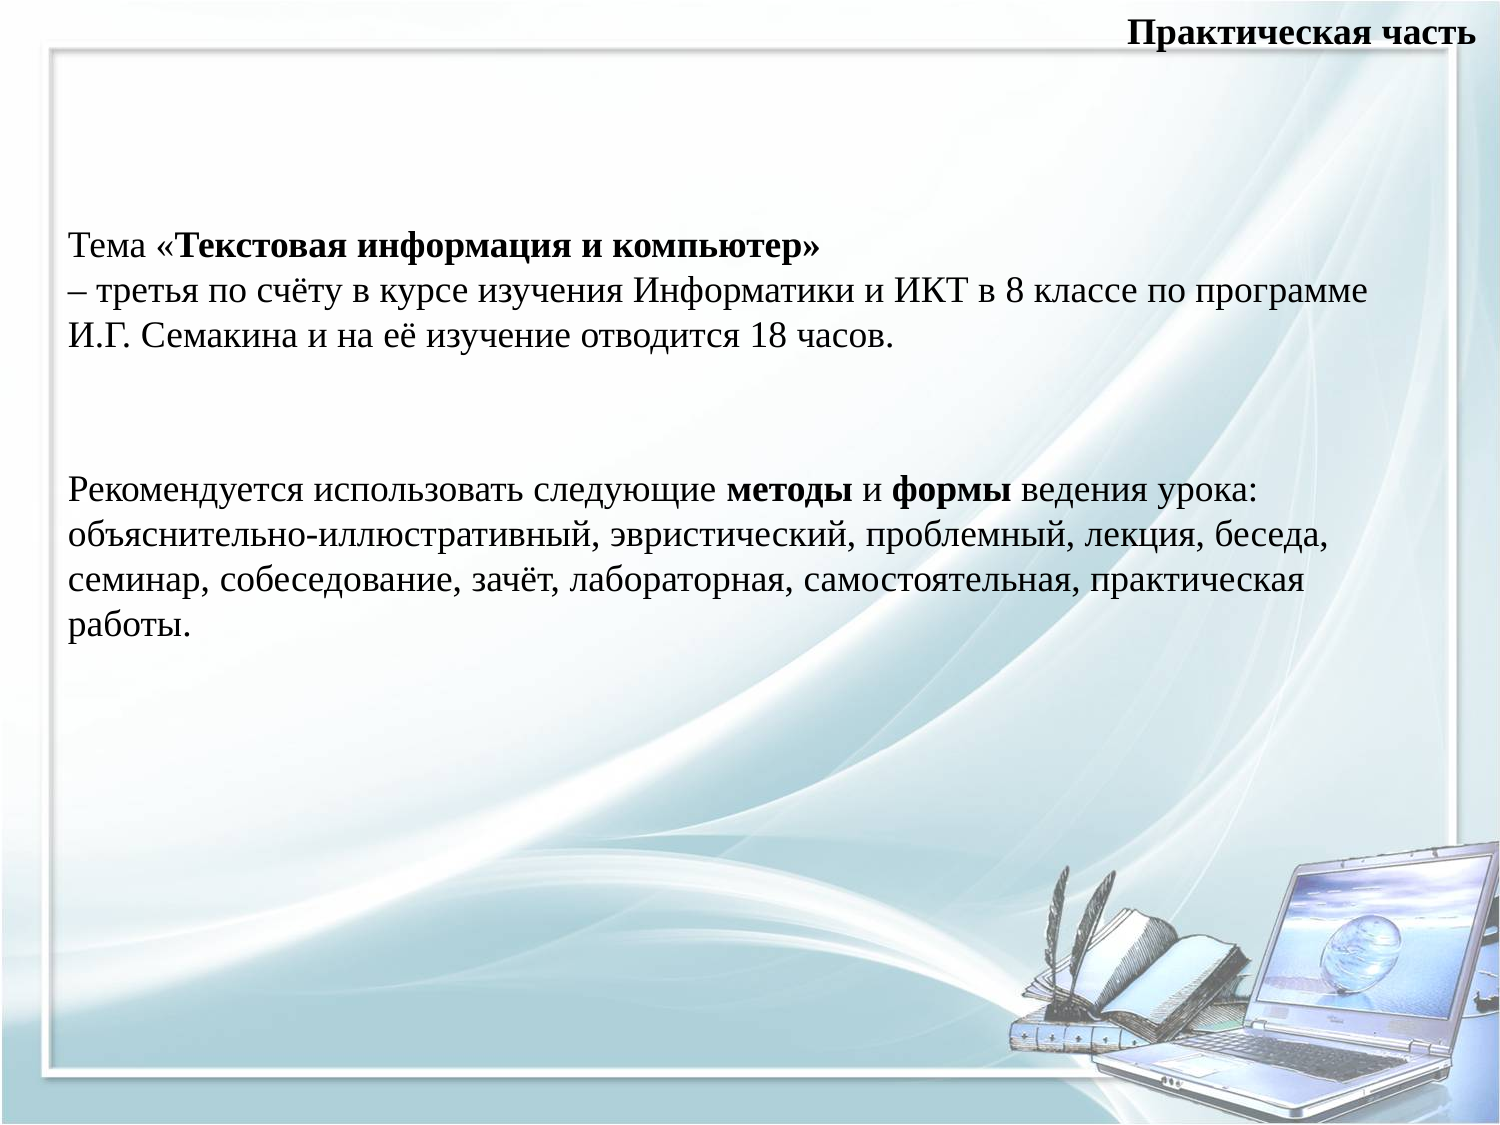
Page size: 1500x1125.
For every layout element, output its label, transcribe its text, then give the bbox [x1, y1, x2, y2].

picture [0, 0, 1500, 1125]
text_box Тема «Текстовая информация и компьютер» – третья по счёту в курсе изучения Информатики и ИКТ в 8 классе по программе И.Г. Семакина и на её изучение отводится 18 часов. [53, 212, 1447, 363]
text_box Практическая часть [1112, 0, 1492, 60]
text_box Рекомендуется использовать следующие методы и формы ведения урока: объяснительно-иллюстративный, эвристический, проблемный, лекция, беседа, семинар, собеседование, зачёт, лабораторная, самостоятельная, практическая работы. [53, 456, 1447, 651]
